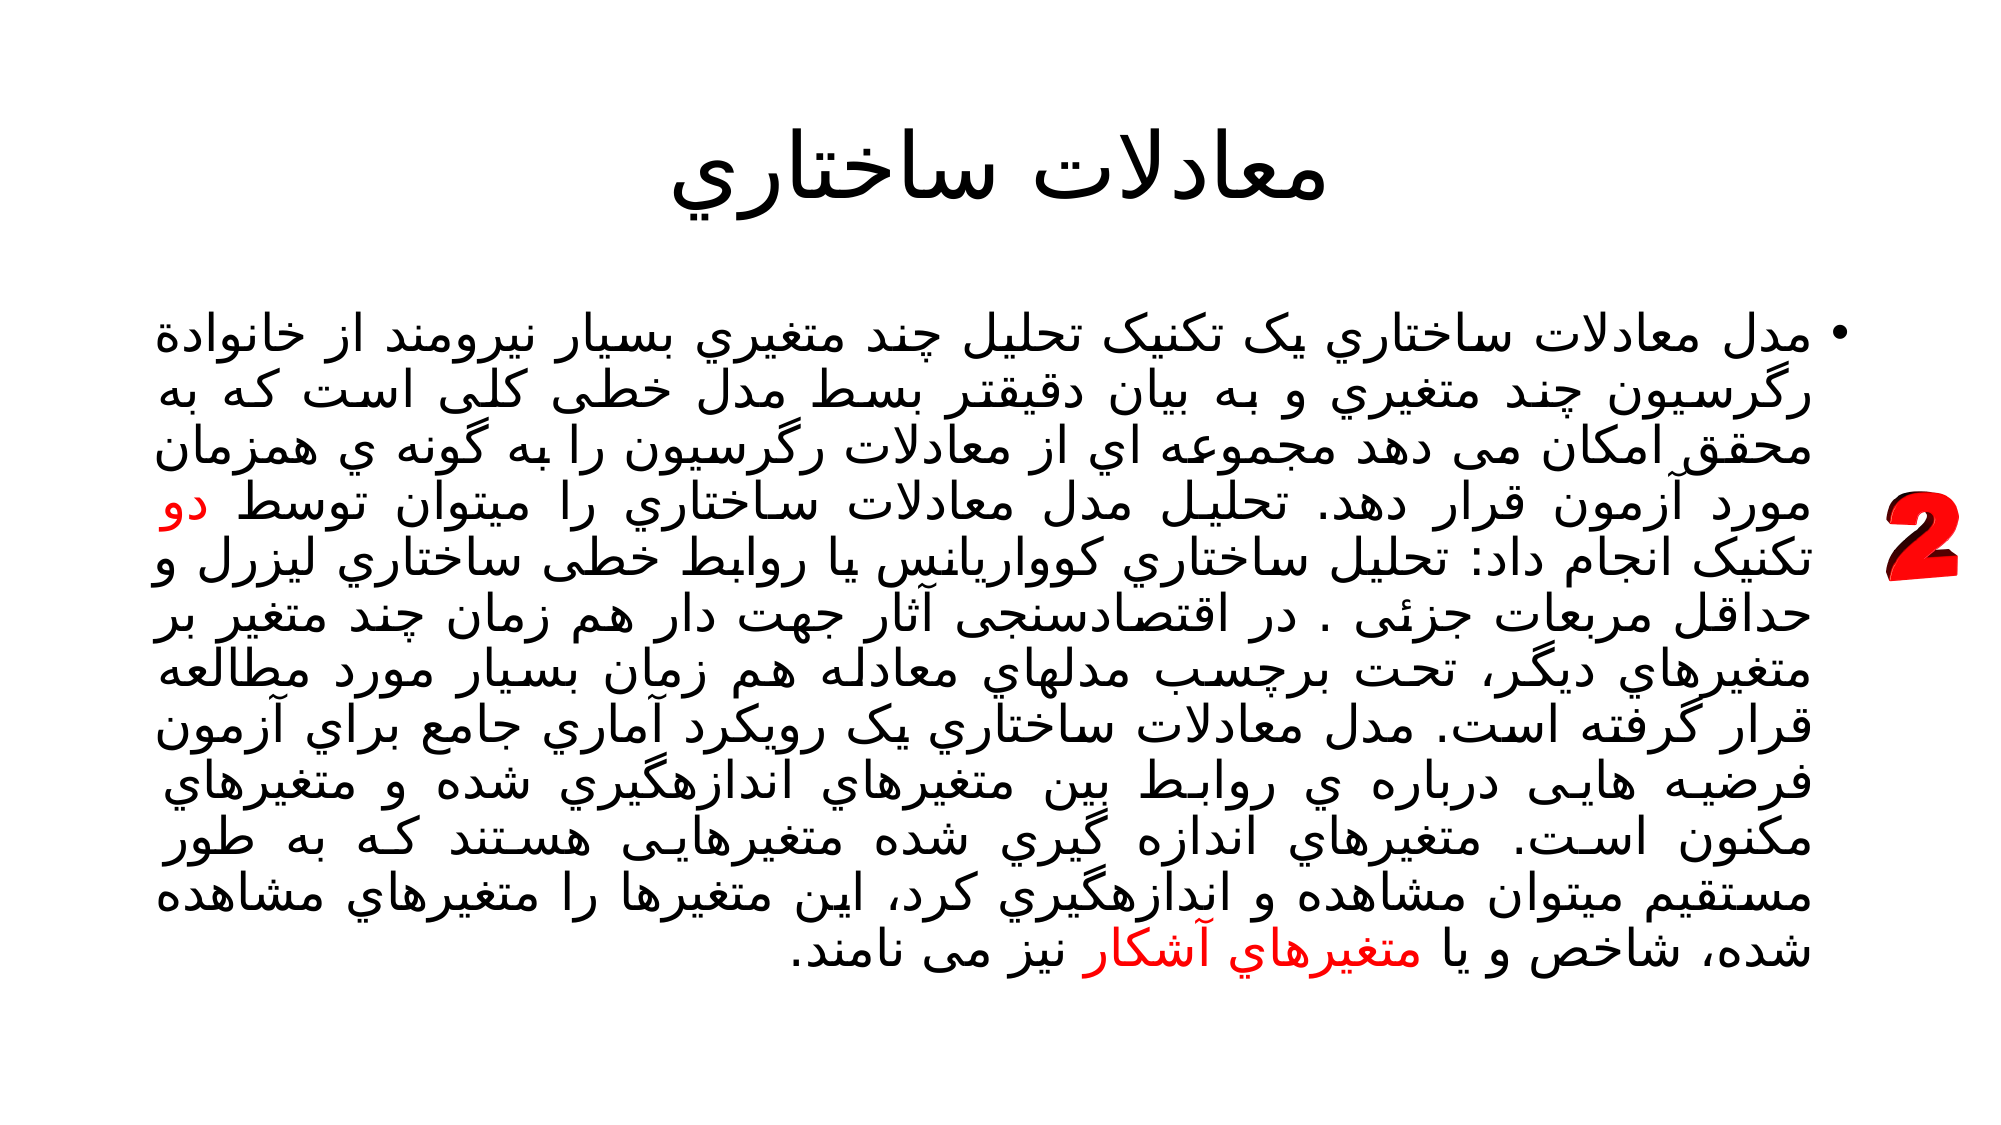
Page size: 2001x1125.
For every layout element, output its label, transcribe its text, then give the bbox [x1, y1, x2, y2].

picture [1862, 475, 1980, 593]
list مدل معادلات ساختاري یک تکنیک تحلیل چند متغیري بسیار نیرومند از خانوادة رگرسیون چند متغیري و به بیان دقیقتر بسط مدل خطی کلی است که به محقق امکان می دهد مجموعه اي از معادلات رگرسیون را به گونه ي همزمان مورد آزمون قرار دهد. تحلیل مدل معادلات ساختاري را میتوان توسط دو تکنیک انجام داد: تحلیل ساختاري کوواریانس یا روابط خطی ساختاري لیزرل و حداقل مربعات جزئی . در اقتصادسنجی آثار جهت دار هم زمان چند متغیر بر متغیرهاي دیگر، تحت برچسب مدلهاي معادله هم زمان بسیار مورد مطالعه قرار گرفته است. مدل معادلات ساختاري یک رویکرد آماري جامع براي آزمون فرضیه هایی درباره ي روابط بین متغیرهاي اندازهگیري شده و متغیرهاي مکنون است. متغیرهاي اندازه گیري شده متغیرهایی هستند که به طور مستقیم میتوان مشاهده و اندازهگیري کرد، این متغیرها را متغیرهاي مشاهده شده، شاخص و یا متغیرهاي آشکار نیز می نامند. [137, 299, 1863, 1014]
title معادلات ساختاري [137, 59, 1863, 278]
